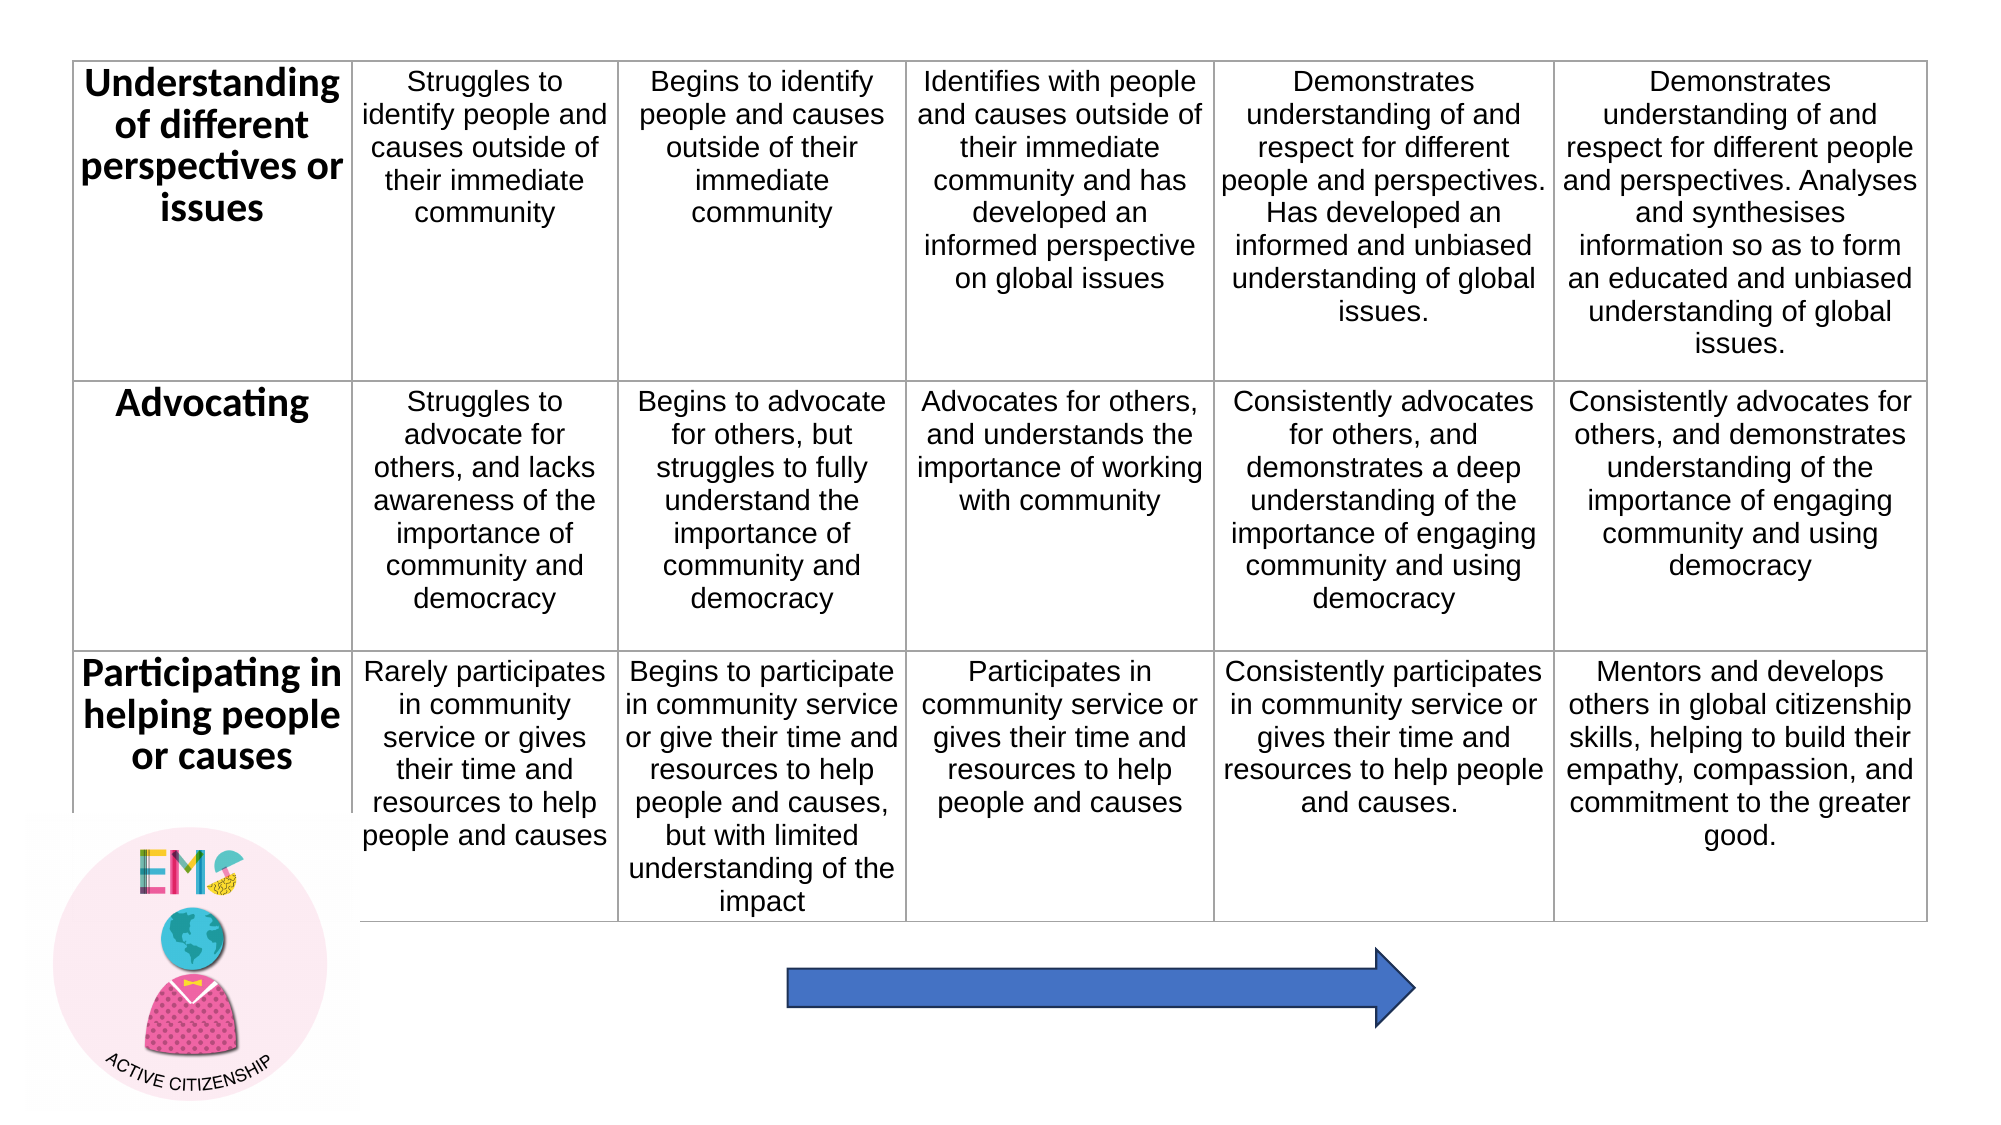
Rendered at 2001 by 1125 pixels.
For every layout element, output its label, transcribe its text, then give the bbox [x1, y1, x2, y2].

table_header Demonstrates understanding of and respect for different people and perspectives. Analyses and synthesises information so as to form an educated and unbiased understanding of global issues. [1555, 62, 1926, 380]
table_header Begins to identify people and causes outside of their immediate community [619, 62, 905, 380]
table_cell Advocating [74, 382, 351, 650]
table_header Struggles to identify people and causes outside of their immediate community [353, 62, 617, 380]
table_cell Consistently participates in community service or gives their time and resources to help people and causes. [1215, 652, 1553, 921]
table_cell Rarely participates in community service or gives their time and resources to help people and causes [353, 652, 617, 921]
table_cell Consistently advocates for others, and demonstrates a deep understanding of the importance of engaging community and using democracy [1215, 382, 1553, 650]
table_header Demonstrates understanding of and respect for different people and perspectives. Has developed an informed and unbiased understanding of global issues. [1215, 62, 1553, 380]
text_box [786, 946, 1417, 1029]
table_cell Advocates for others, and understands the importance of working with community [907, 382, 1213, 650]
table_cell Participates in community service or gives their time and resources to help people and causes [907, 652, 1213, 921]
table_header Identifies with people and causes outside of their immediate community and has developed an informed perspective on global issues [907, 62, 1213, 380]
table_header Understanding of different perspectives or issues [74, 62, 351, 380]
table_cell Consistently advocates for others, and demonstrates understanding of the importance of engaging community and using democracy [1555, 382, 1926, 650]
table_cell Participating in helping people or causes [74, 652, 351, 813]
picture [25, 813, 360, 1111]
table_cell Begins to advocate for others, but struggles to fully understand the importance of community and democracy [619, 382, 905, 650]
table_cell Mentors and develops others in global citizenship skills, helping to build their empathy, compassion, and commitment to the greater good. [1555, 652, 1926, 921]
table_cell Begins to participate in community service or give their time and resources to help people and causes, but with limited understanding of the impact [619, 652, 905, 921]
table_cell Struggles to advocate for others, and lacks awareness of the importance of community and democracy [353, 382, 617, 650]
